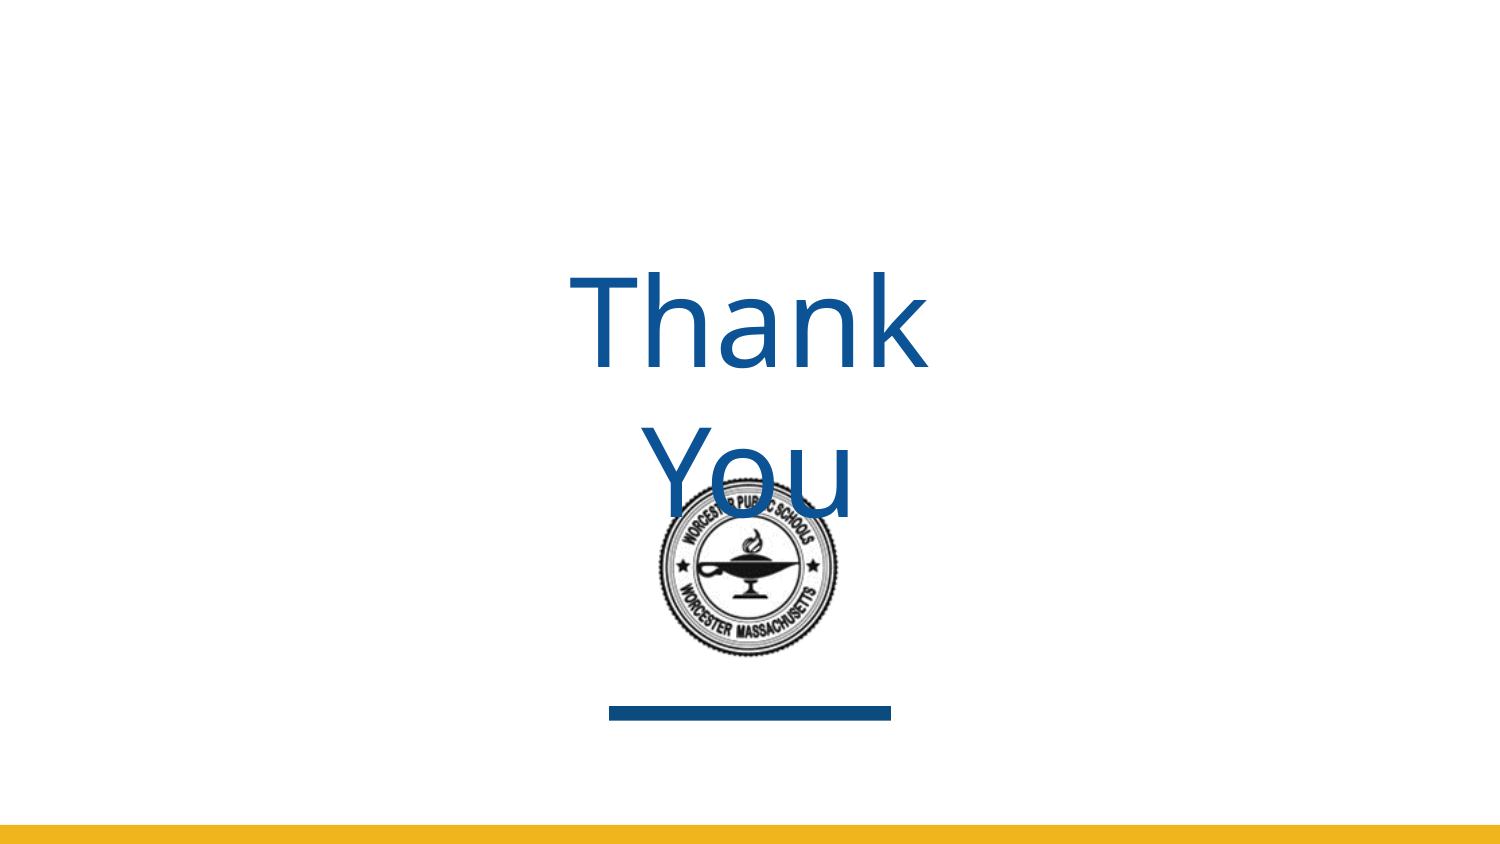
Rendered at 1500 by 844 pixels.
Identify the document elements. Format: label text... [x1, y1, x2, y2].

text_box Thank You [454, 227, 1046, 558]
picture [657, 558, 840, 659]
